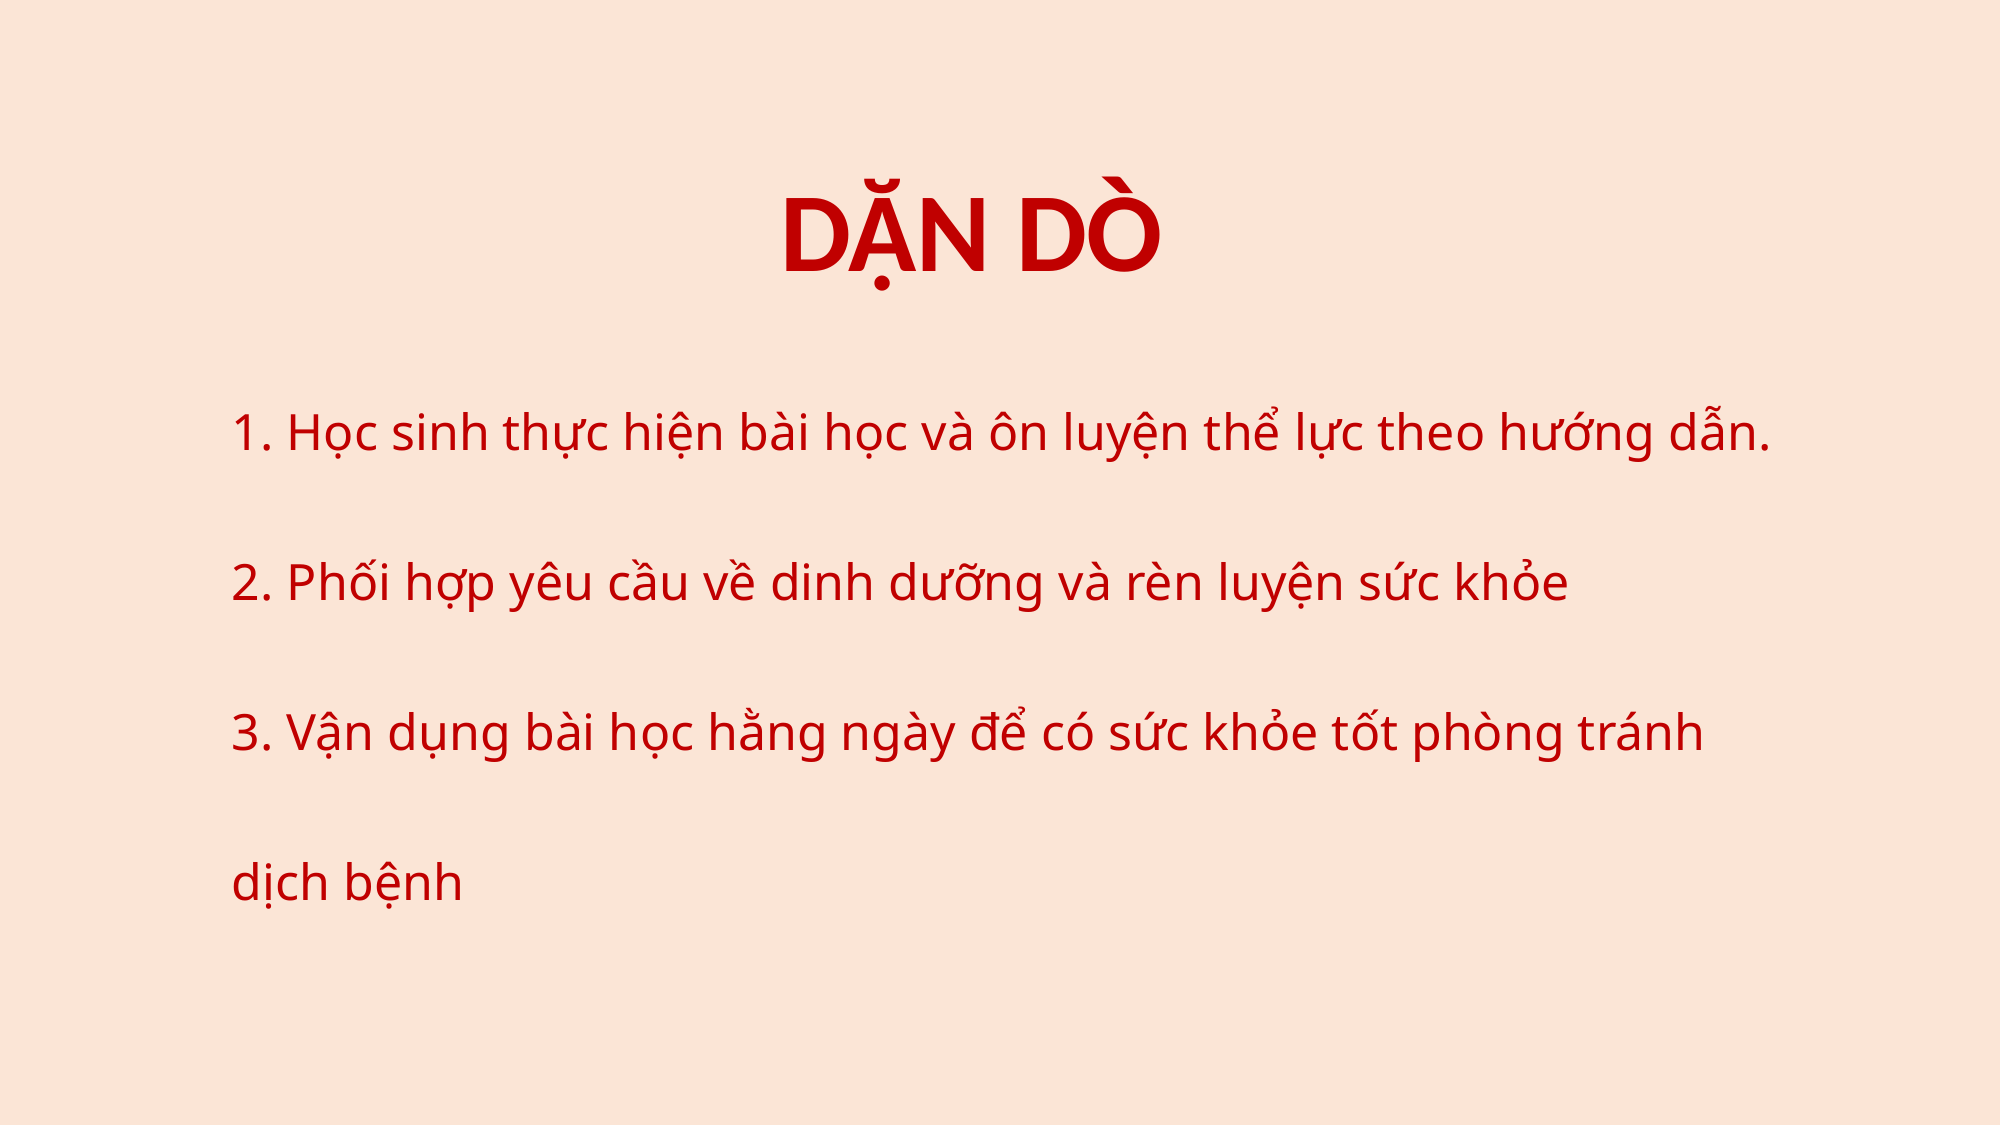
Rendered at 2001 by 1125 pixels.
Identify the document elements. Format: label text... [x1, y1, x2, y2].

text_box 1. Học sinh thực hiện bài học và ôn luyện thể lực theo hướng dẫn. 2. Phối hợp yêu cầu về dinh dưỡng và rèn luyện sức khỏe 3. Vận dụng bài học hằng ngày để có sức khỏe tốt phòng tránh dịch bệnh [217, 302, 1794, 918]
text_box DẶN DÒ [765, 151, 1204, 302]
